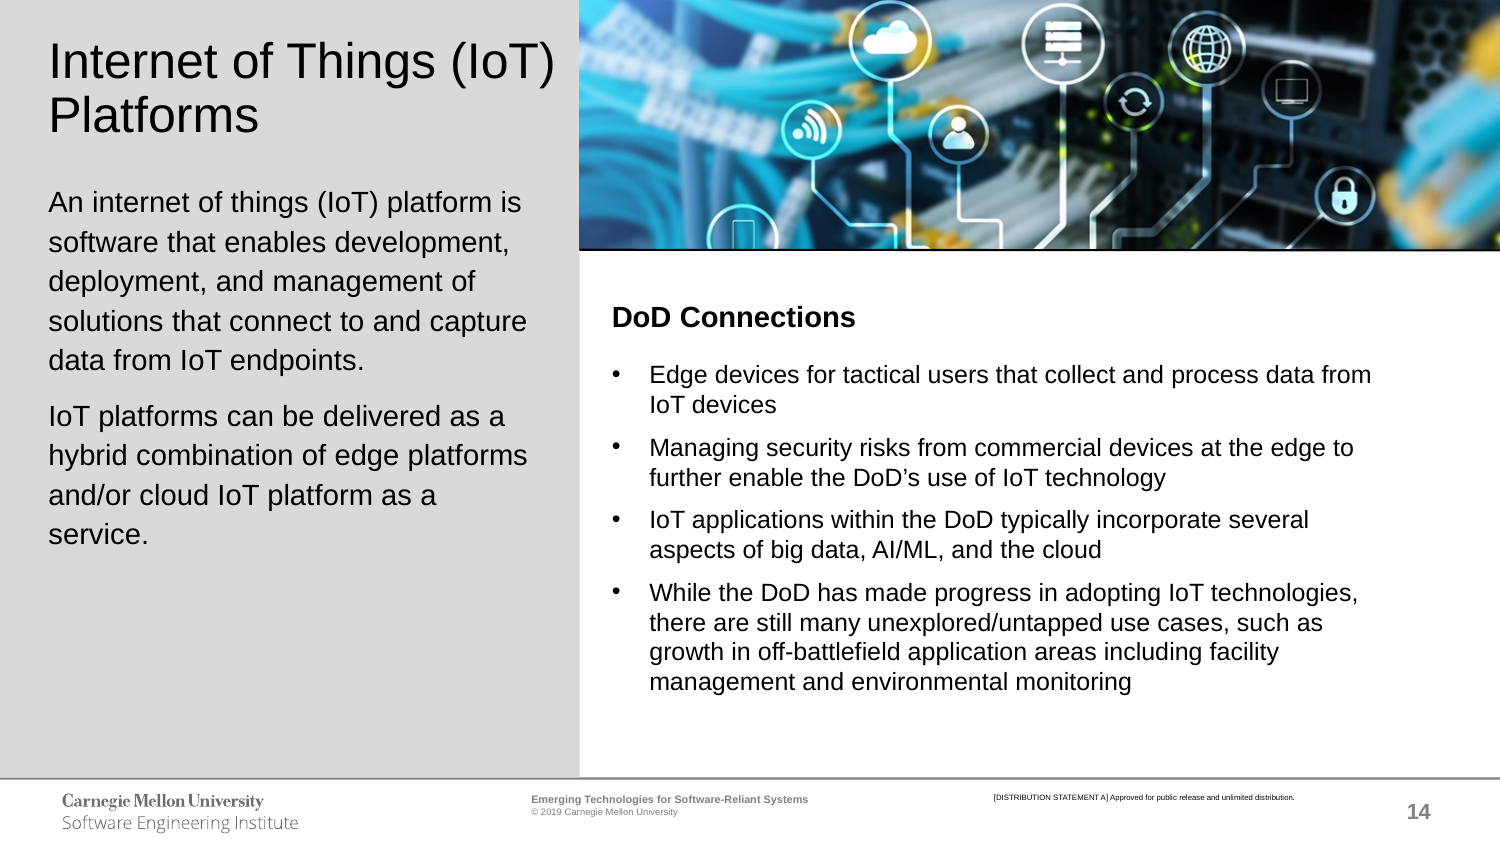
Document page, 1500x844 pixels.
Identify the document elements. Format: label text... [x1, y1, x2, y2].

list An internet of things (IoT) platform is software that enables development, deployment, and management of solutions that connect to and capture data from IoT endpoints. IoT platforms can be delivered as a hybrid combination of edge platforms and/or cloud IoT platform as a service. [48, 178, 547, 753]
picture [579, 0, 1500, 249]
text_box [0, 0, 581, 779]
text_box DoD Connections Edge devices for tactical users that collect and process data from IoT devices Managing security risks from commercial devices at the edge to further enable the DoD’s use of IoT technology IoT applications within the DoD typically incorporate several aspects of big data, AI/ML, and the cloud While the DoD has made progress in adopting IoT technologies, there are still many unexplored/untapped use cases, such as growth in off-battlefield application areas including facility management and environmental monitoring [597, 291, 1419, 704]
title Internet of Things (IoT) Platforms [48, 35, 558, 141]
text_box [597, 317, 1468, 768]
